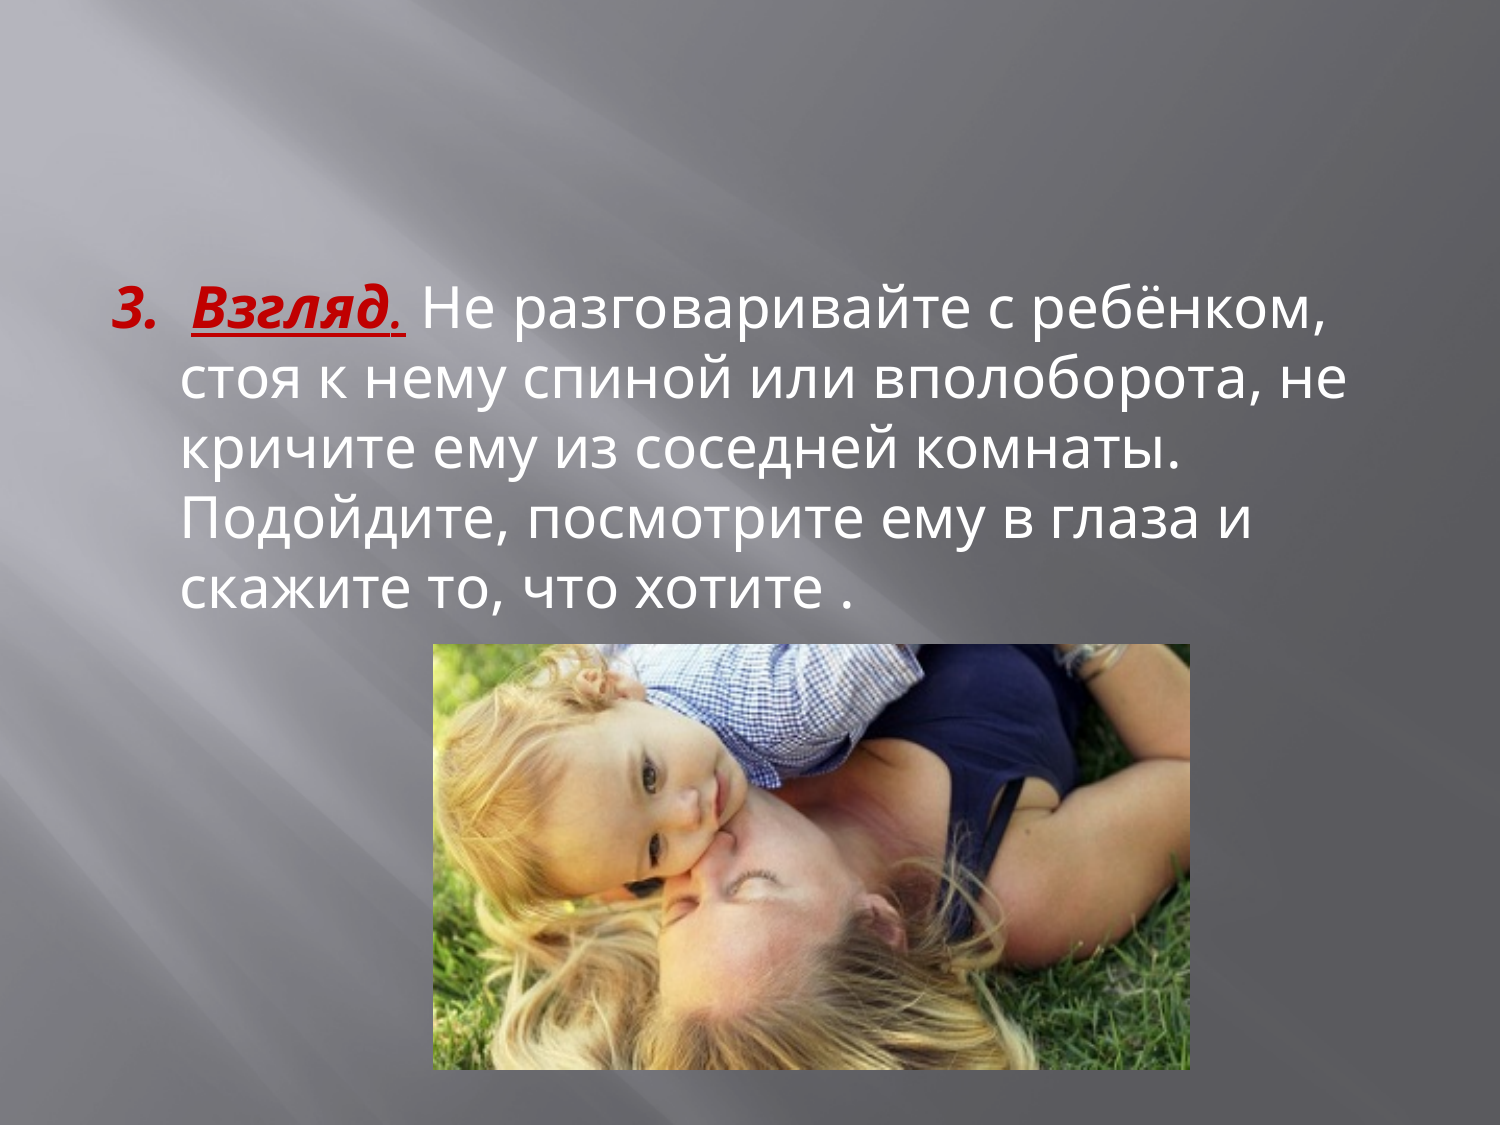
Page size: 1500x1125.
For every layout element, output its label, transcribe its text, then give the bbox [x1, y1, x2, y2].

list 3. Взгляд. Не разговаривайте с ребёнком, стоя к нему спиной или вполоборота, не кричите ему из соседней комнаты. Подойдите, посмотрите ему в глаза и скажите то, что хотите . [75, 262, 1425, 1035]
picture [433, 644, 1190, 1070]
